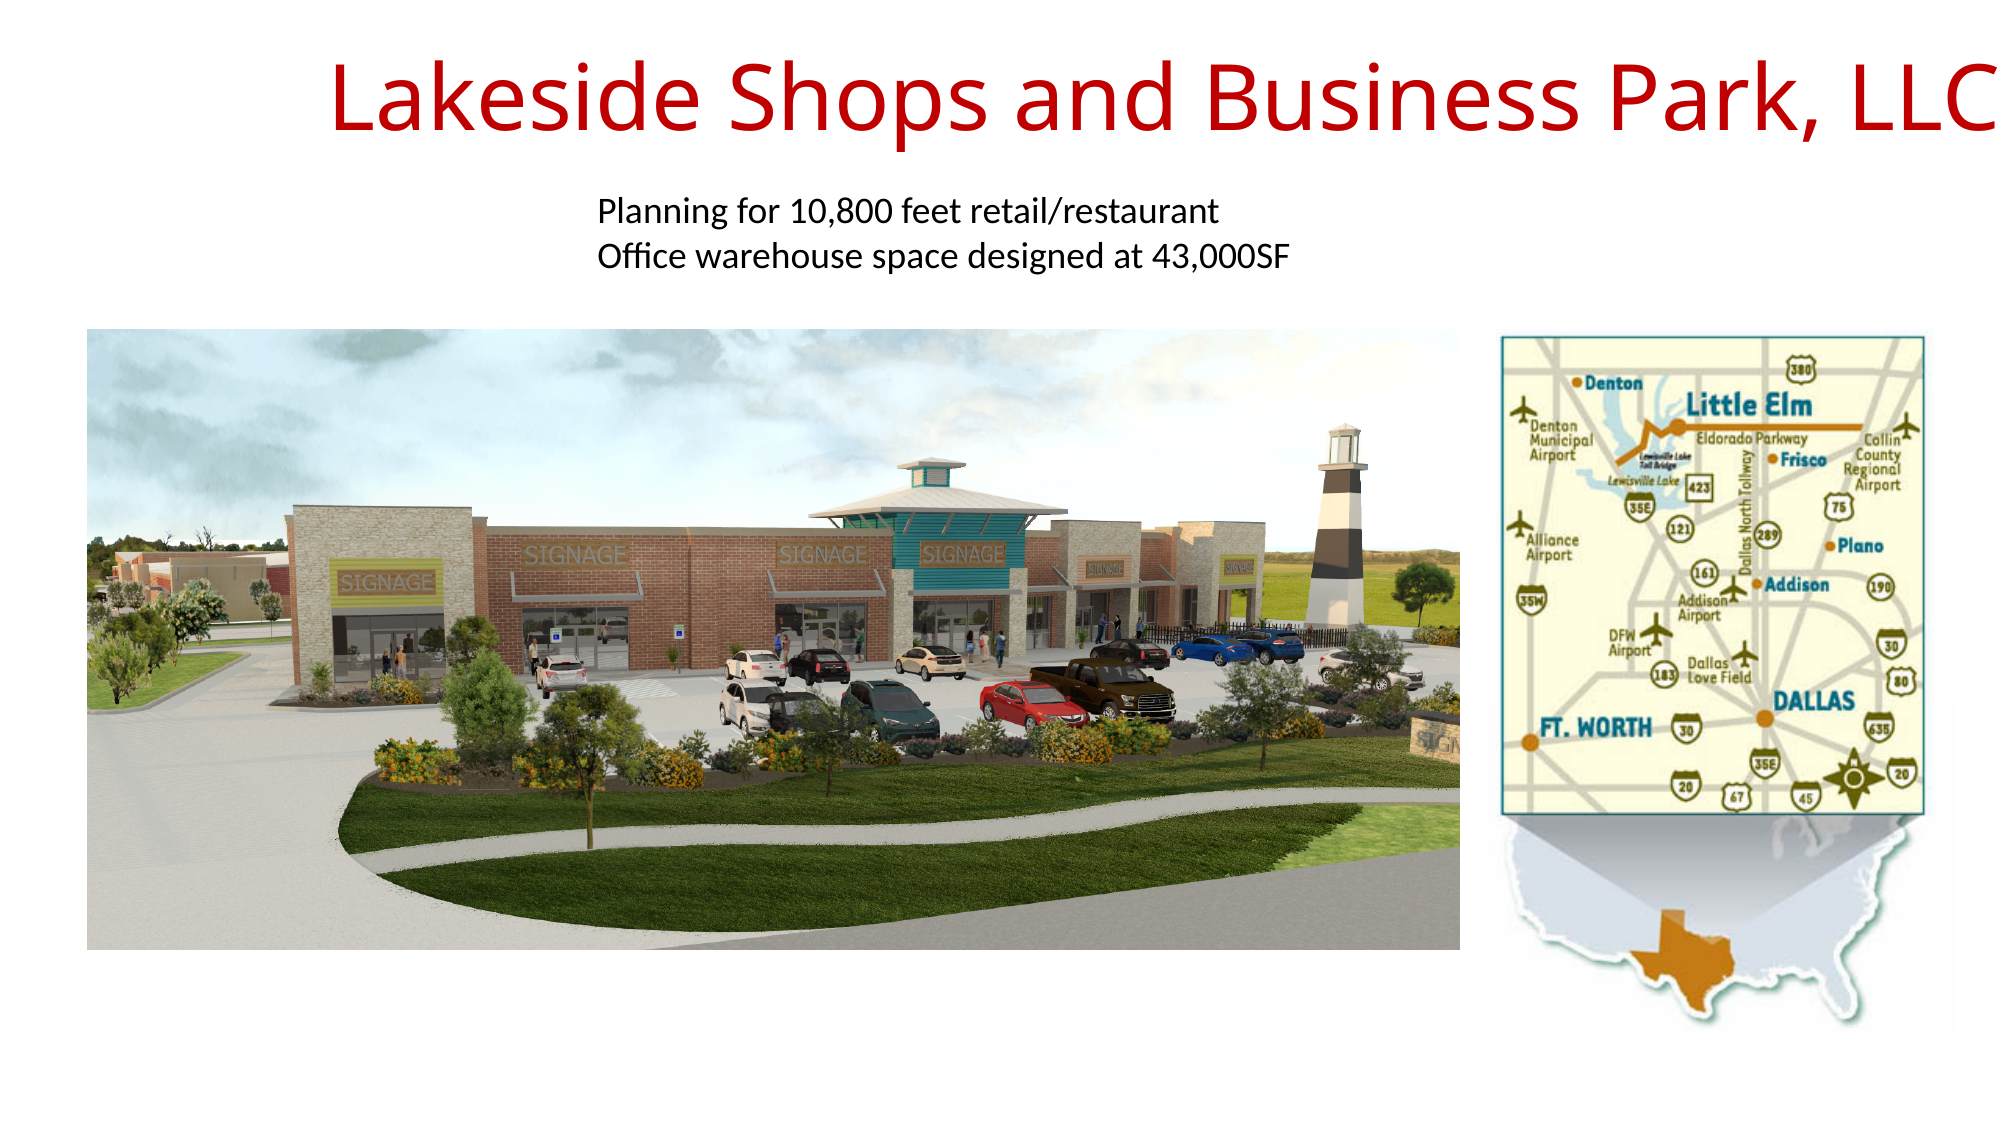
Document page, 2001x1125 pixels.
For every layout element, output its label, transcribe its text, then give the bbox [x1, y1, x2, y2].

text_box Planning for 10,800 feet retail/restaurant Office warehouse space designed at 43,000SF [582, 178, 1583, 329]
text_box Lakeside Shops and Business Park, LLC [313, 43, 2000, 262]
picture [87, 329, 1460, 950]
picture [1471, 329, 1956, 1033]
